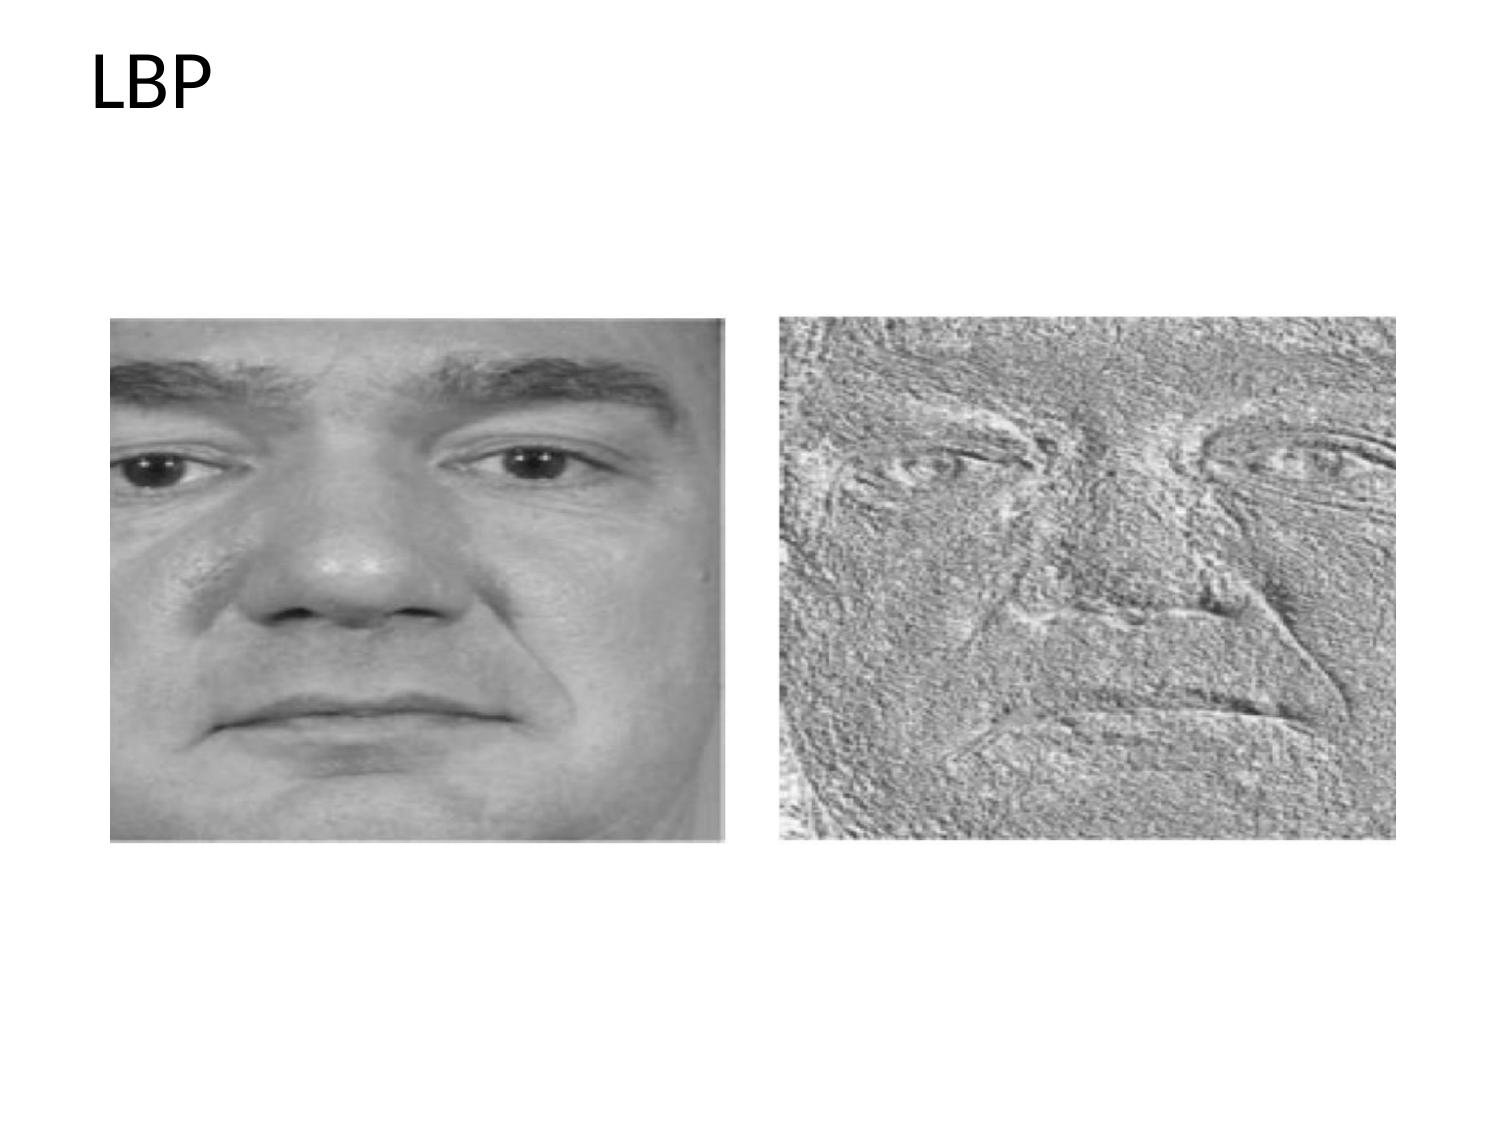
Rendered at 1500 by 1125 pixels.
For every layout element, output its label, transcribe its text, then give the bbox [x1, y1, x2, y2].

title LBP [75, 0, 1425, 150]
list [74, 298, 1426, 869]
